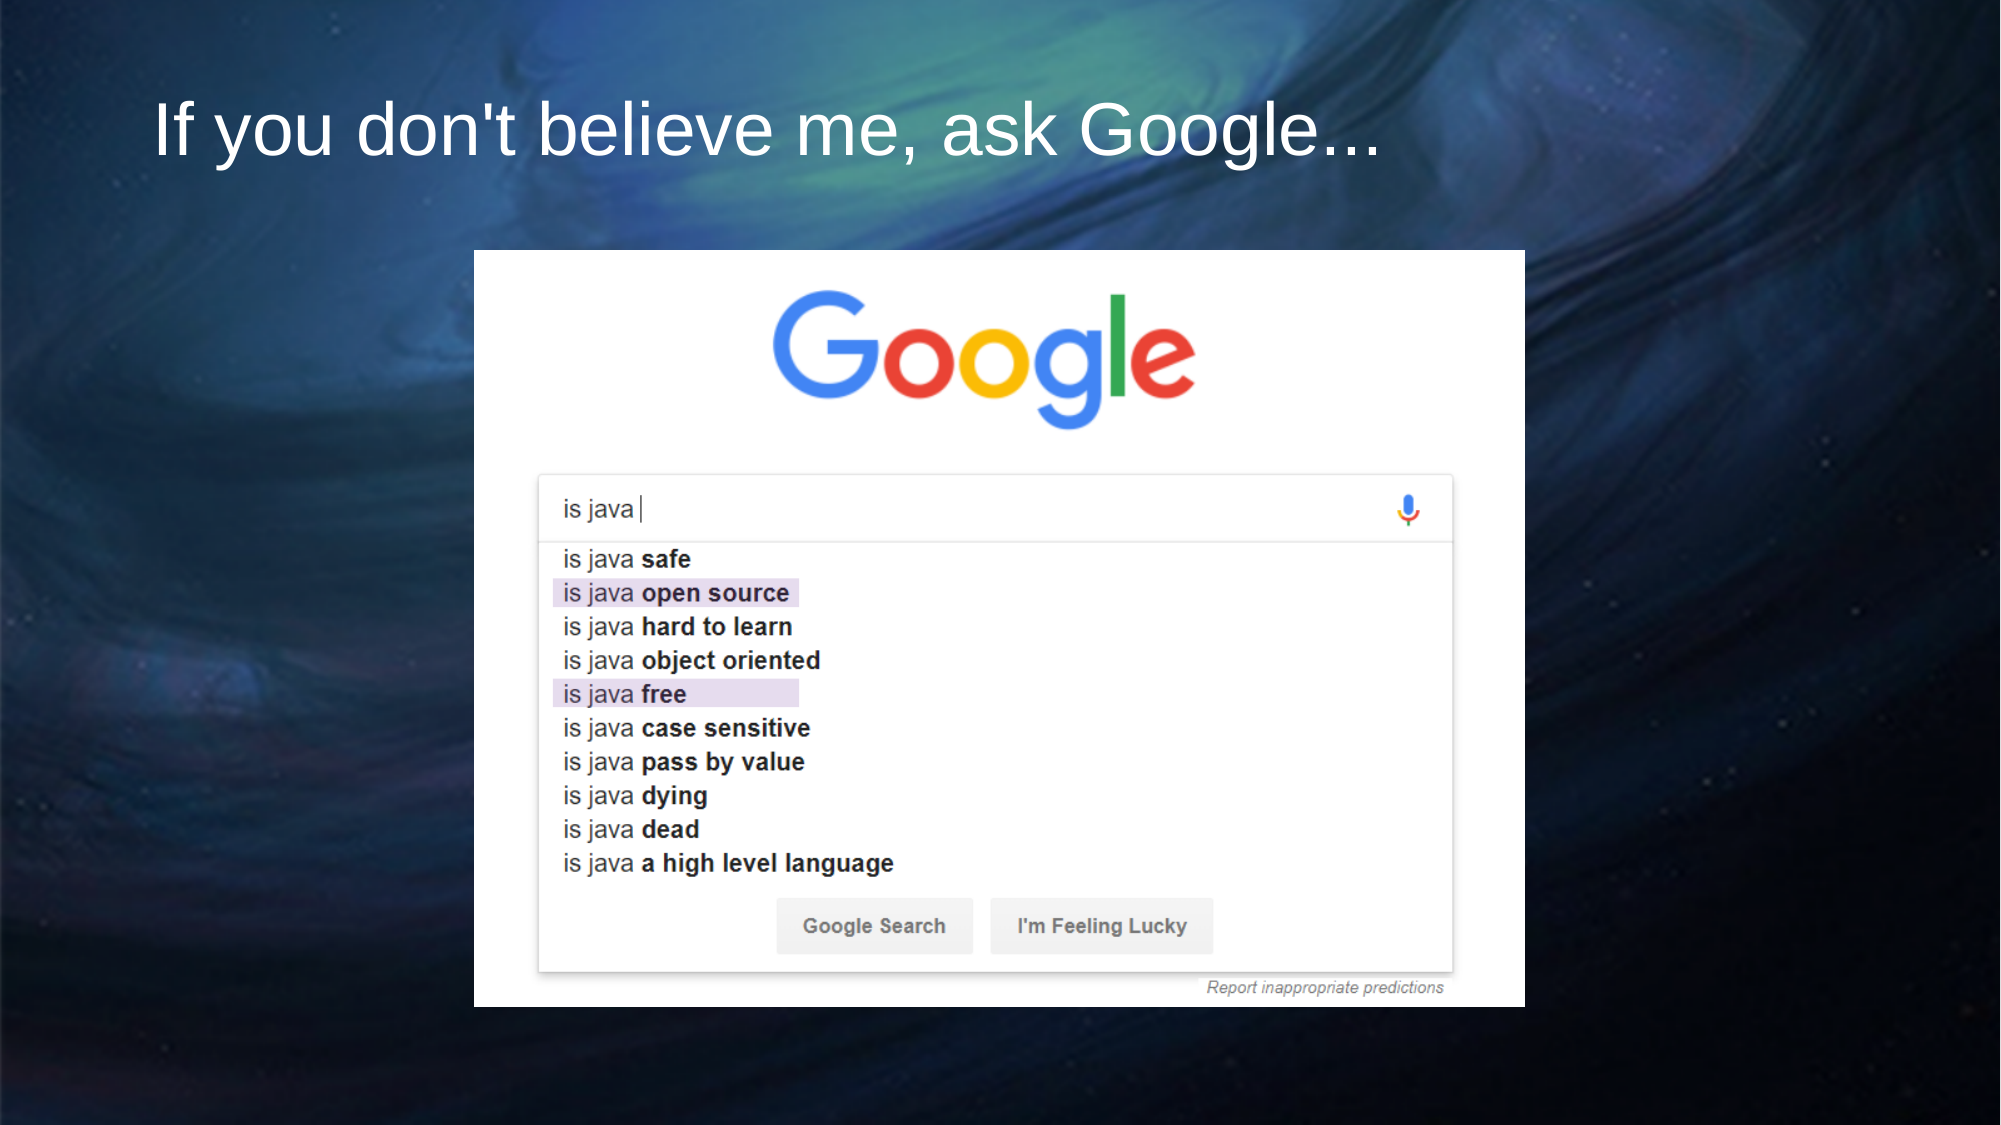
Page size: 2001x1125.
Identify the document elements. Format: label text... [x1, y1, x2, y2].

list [474, 250, 1525, 1007]
title If you don't believe me, ask Google... [137, 59, 1863, 202]
picture [0, 0, 2001, 1125]
